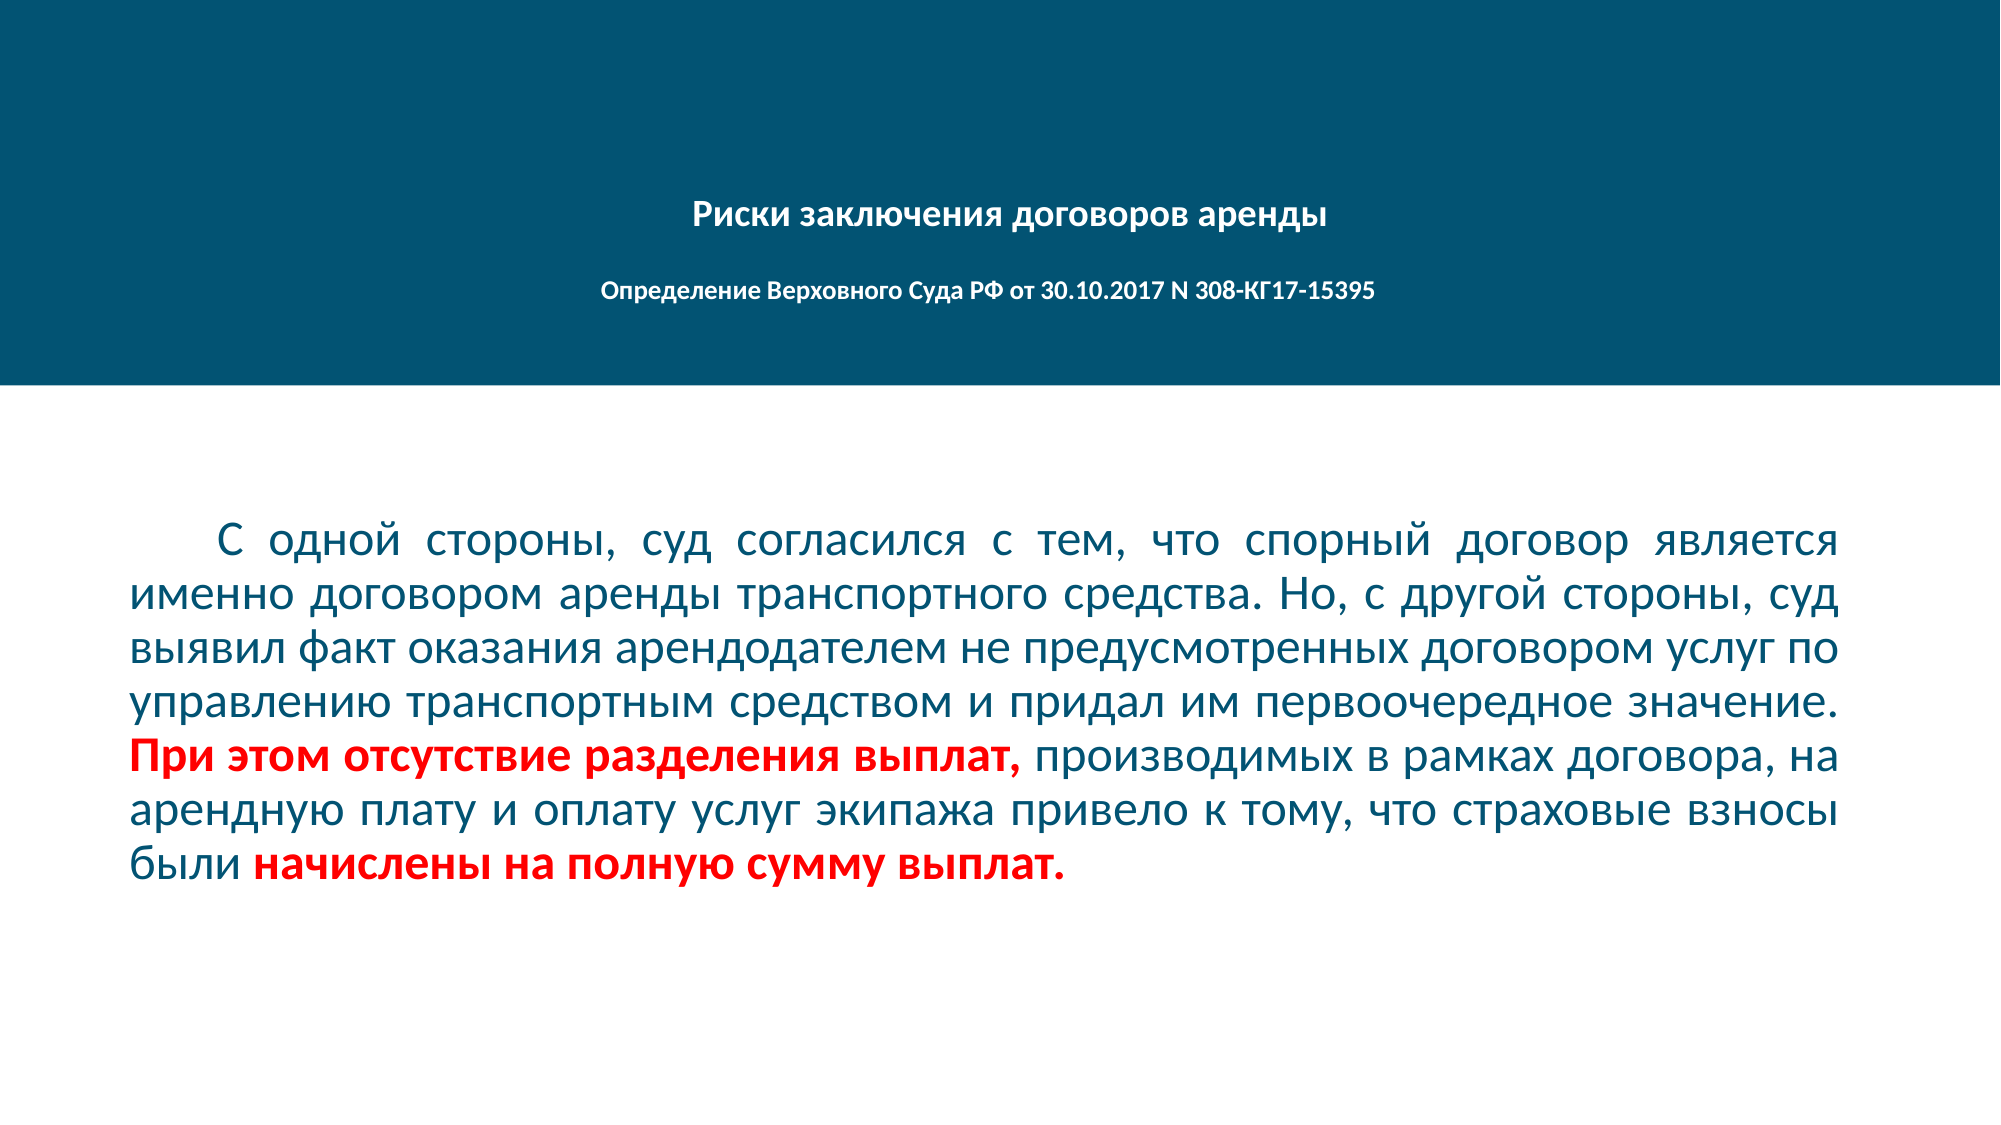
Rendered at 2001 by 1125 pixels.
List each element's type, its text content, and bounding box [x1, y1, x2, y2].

list С одной стороны, суд согласился с тем, что спорный договор является именно договором аренды транспортного средства. Но, с другой стороны, суд выявил факт оказания арендодателем не предусмотренных договором услуг по управлению транспортным средством и придал им первоочередное значение. При этом отсутствие разделения выплат, производимых в рамках договора, на арендную плату и оплату услуг экипажа привело к тому, что страховые взносы были начислены на полную сумму выплат. [114, 504, 1855, 1125]
title Риски заключения договоров аренды Определение Верховного Суда РФ от 30.10.2017 N 308-КГ17-15395 [125, 184, 1851, 402]
